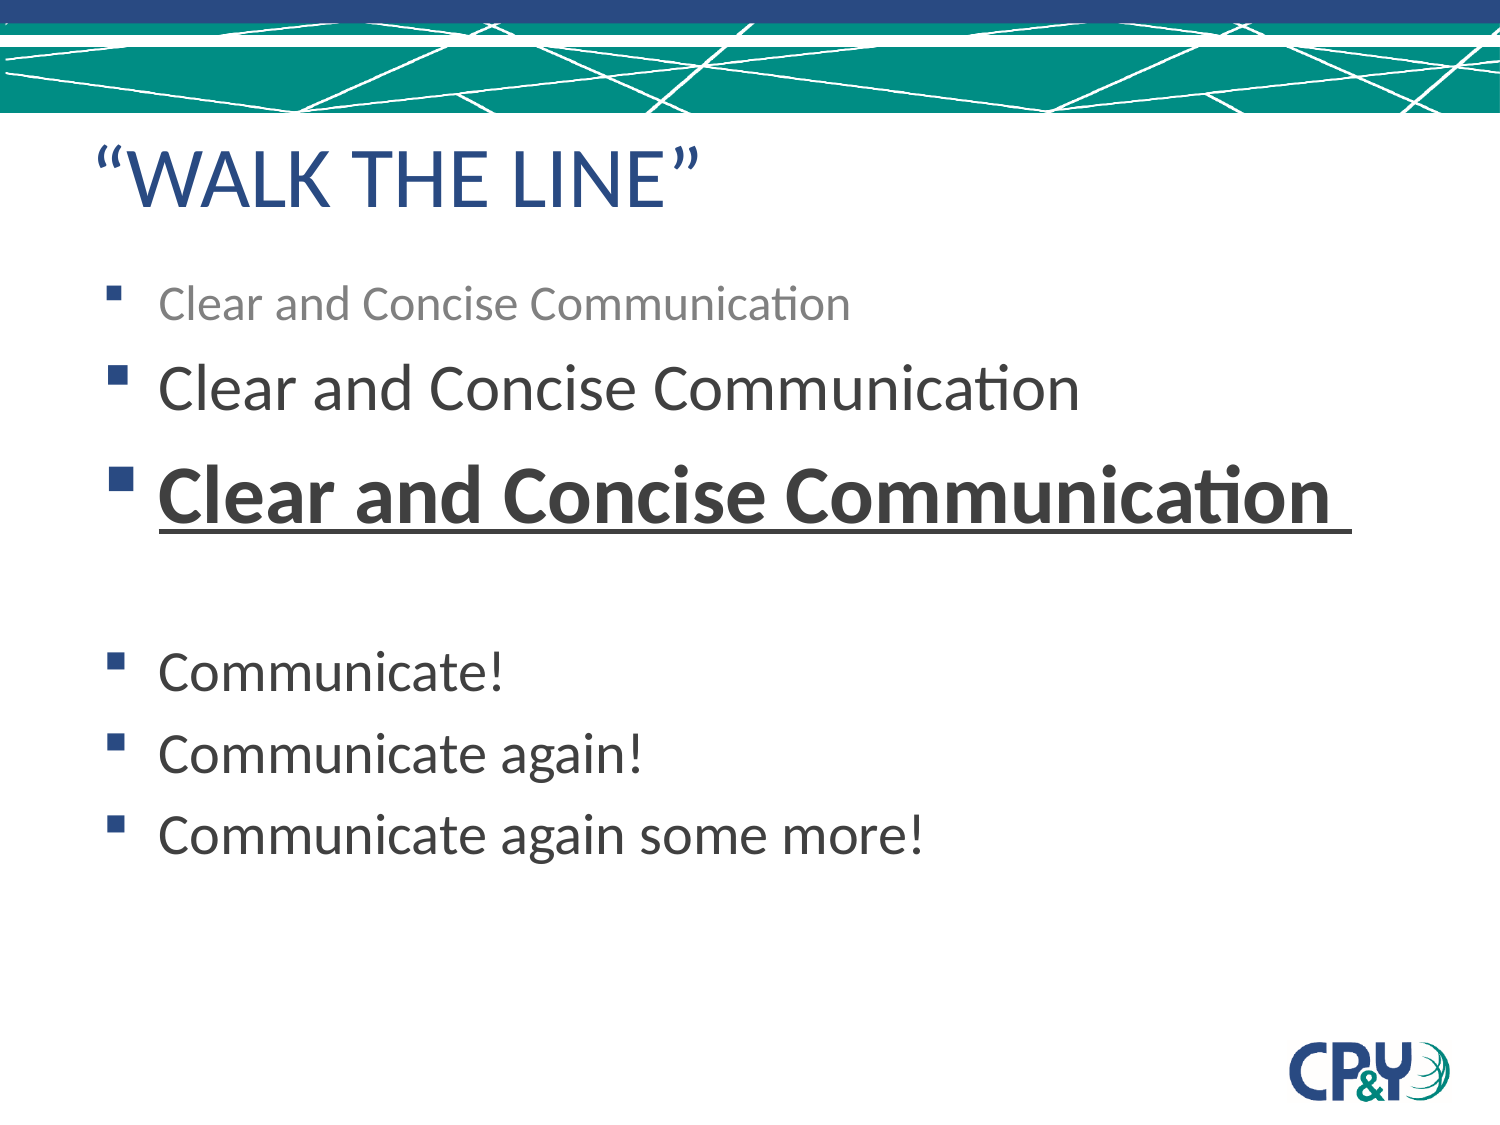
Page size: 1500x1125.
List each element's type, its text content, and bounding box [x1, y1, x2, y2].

list Clear and Concise Communication Clear and Concise Communication Clear and Concise Communication Communicate! Communicate again! Communicate again some more! [87, 262, 1438, 1005]
picture [0, 24, 1500, 35]
picture [1287, 1040, 1452, 1103]
title “WALK THE LINE” [75, 112, 1425, 233]
picture [0, 47, 1500, 113]
